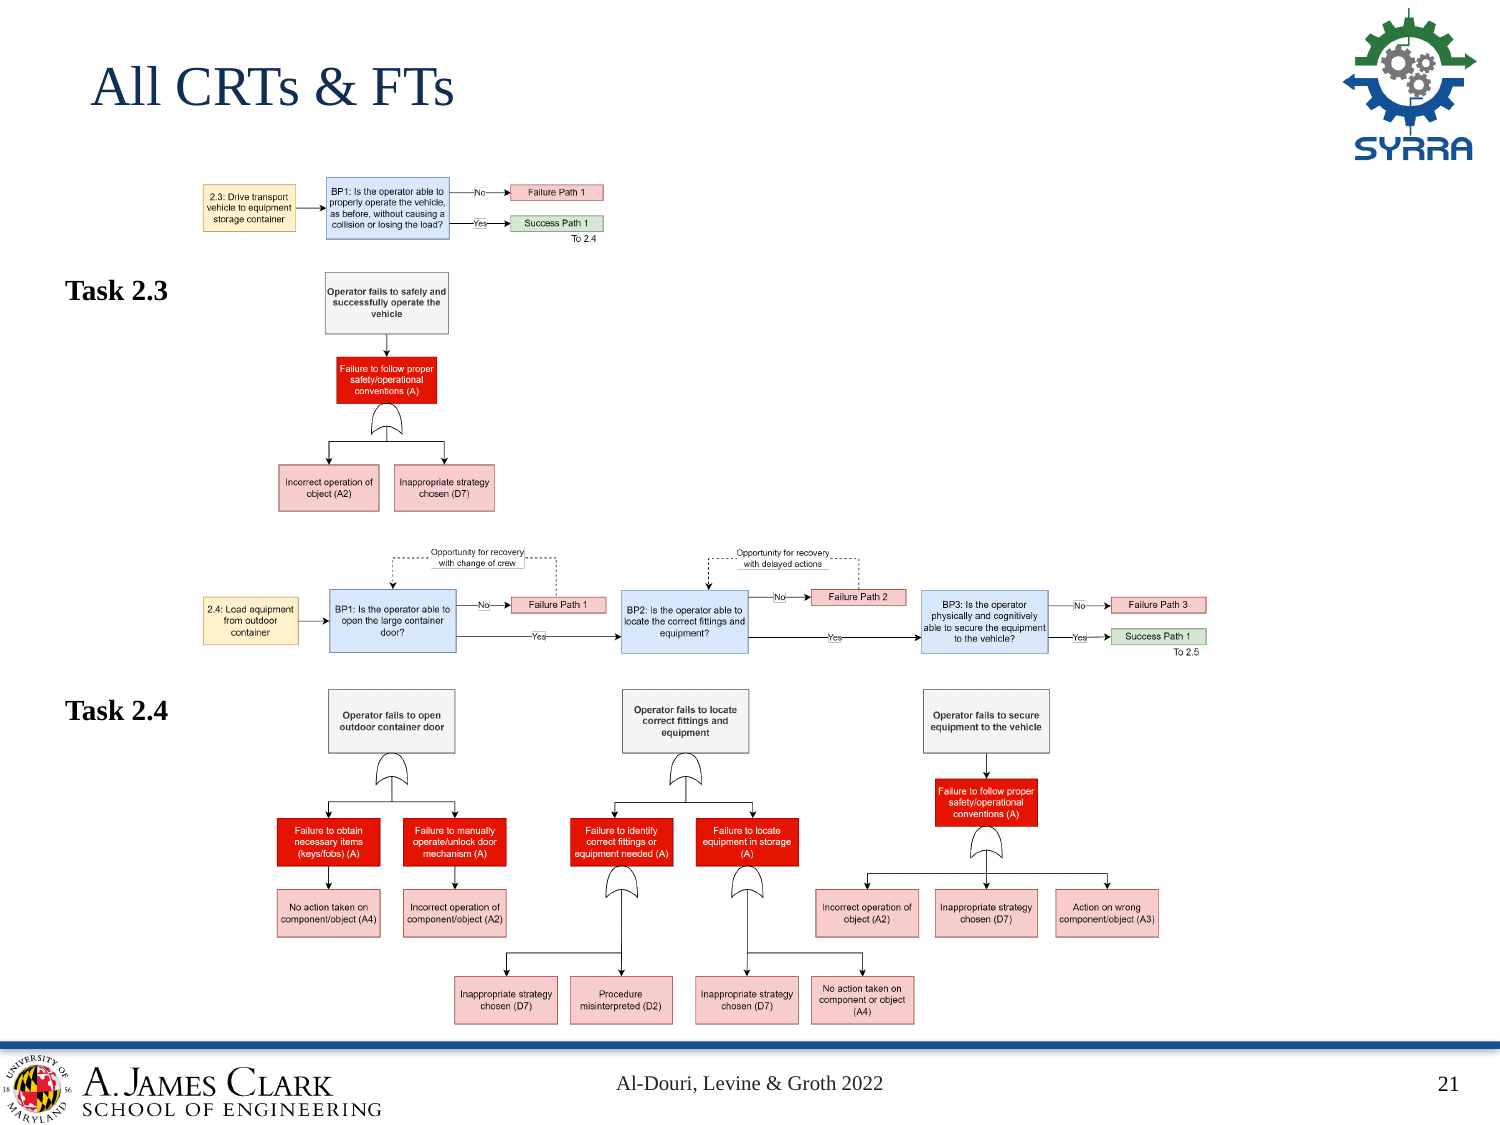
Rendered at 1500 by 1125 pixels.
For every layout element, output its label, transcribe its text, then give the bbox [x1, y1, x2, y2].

text_box Al-Douri, Levine & Groth 2022 [550, 1062, 950, 1103]
picture [195, 538, 1214, 1032]
text_box Task 2.4 [50, 683, 184, 734]
picture [195, 169, 612, 519]
slide_number 21 [1374, 1062, 1476, 1113]
title All CRTs & FTs [74, 6, 1340, 170]
picture [1323, 0, 1498, 174]
text_box Task 2.3 [50, 264, 184, 314]
picture [3, 1055, 381, 1123]
